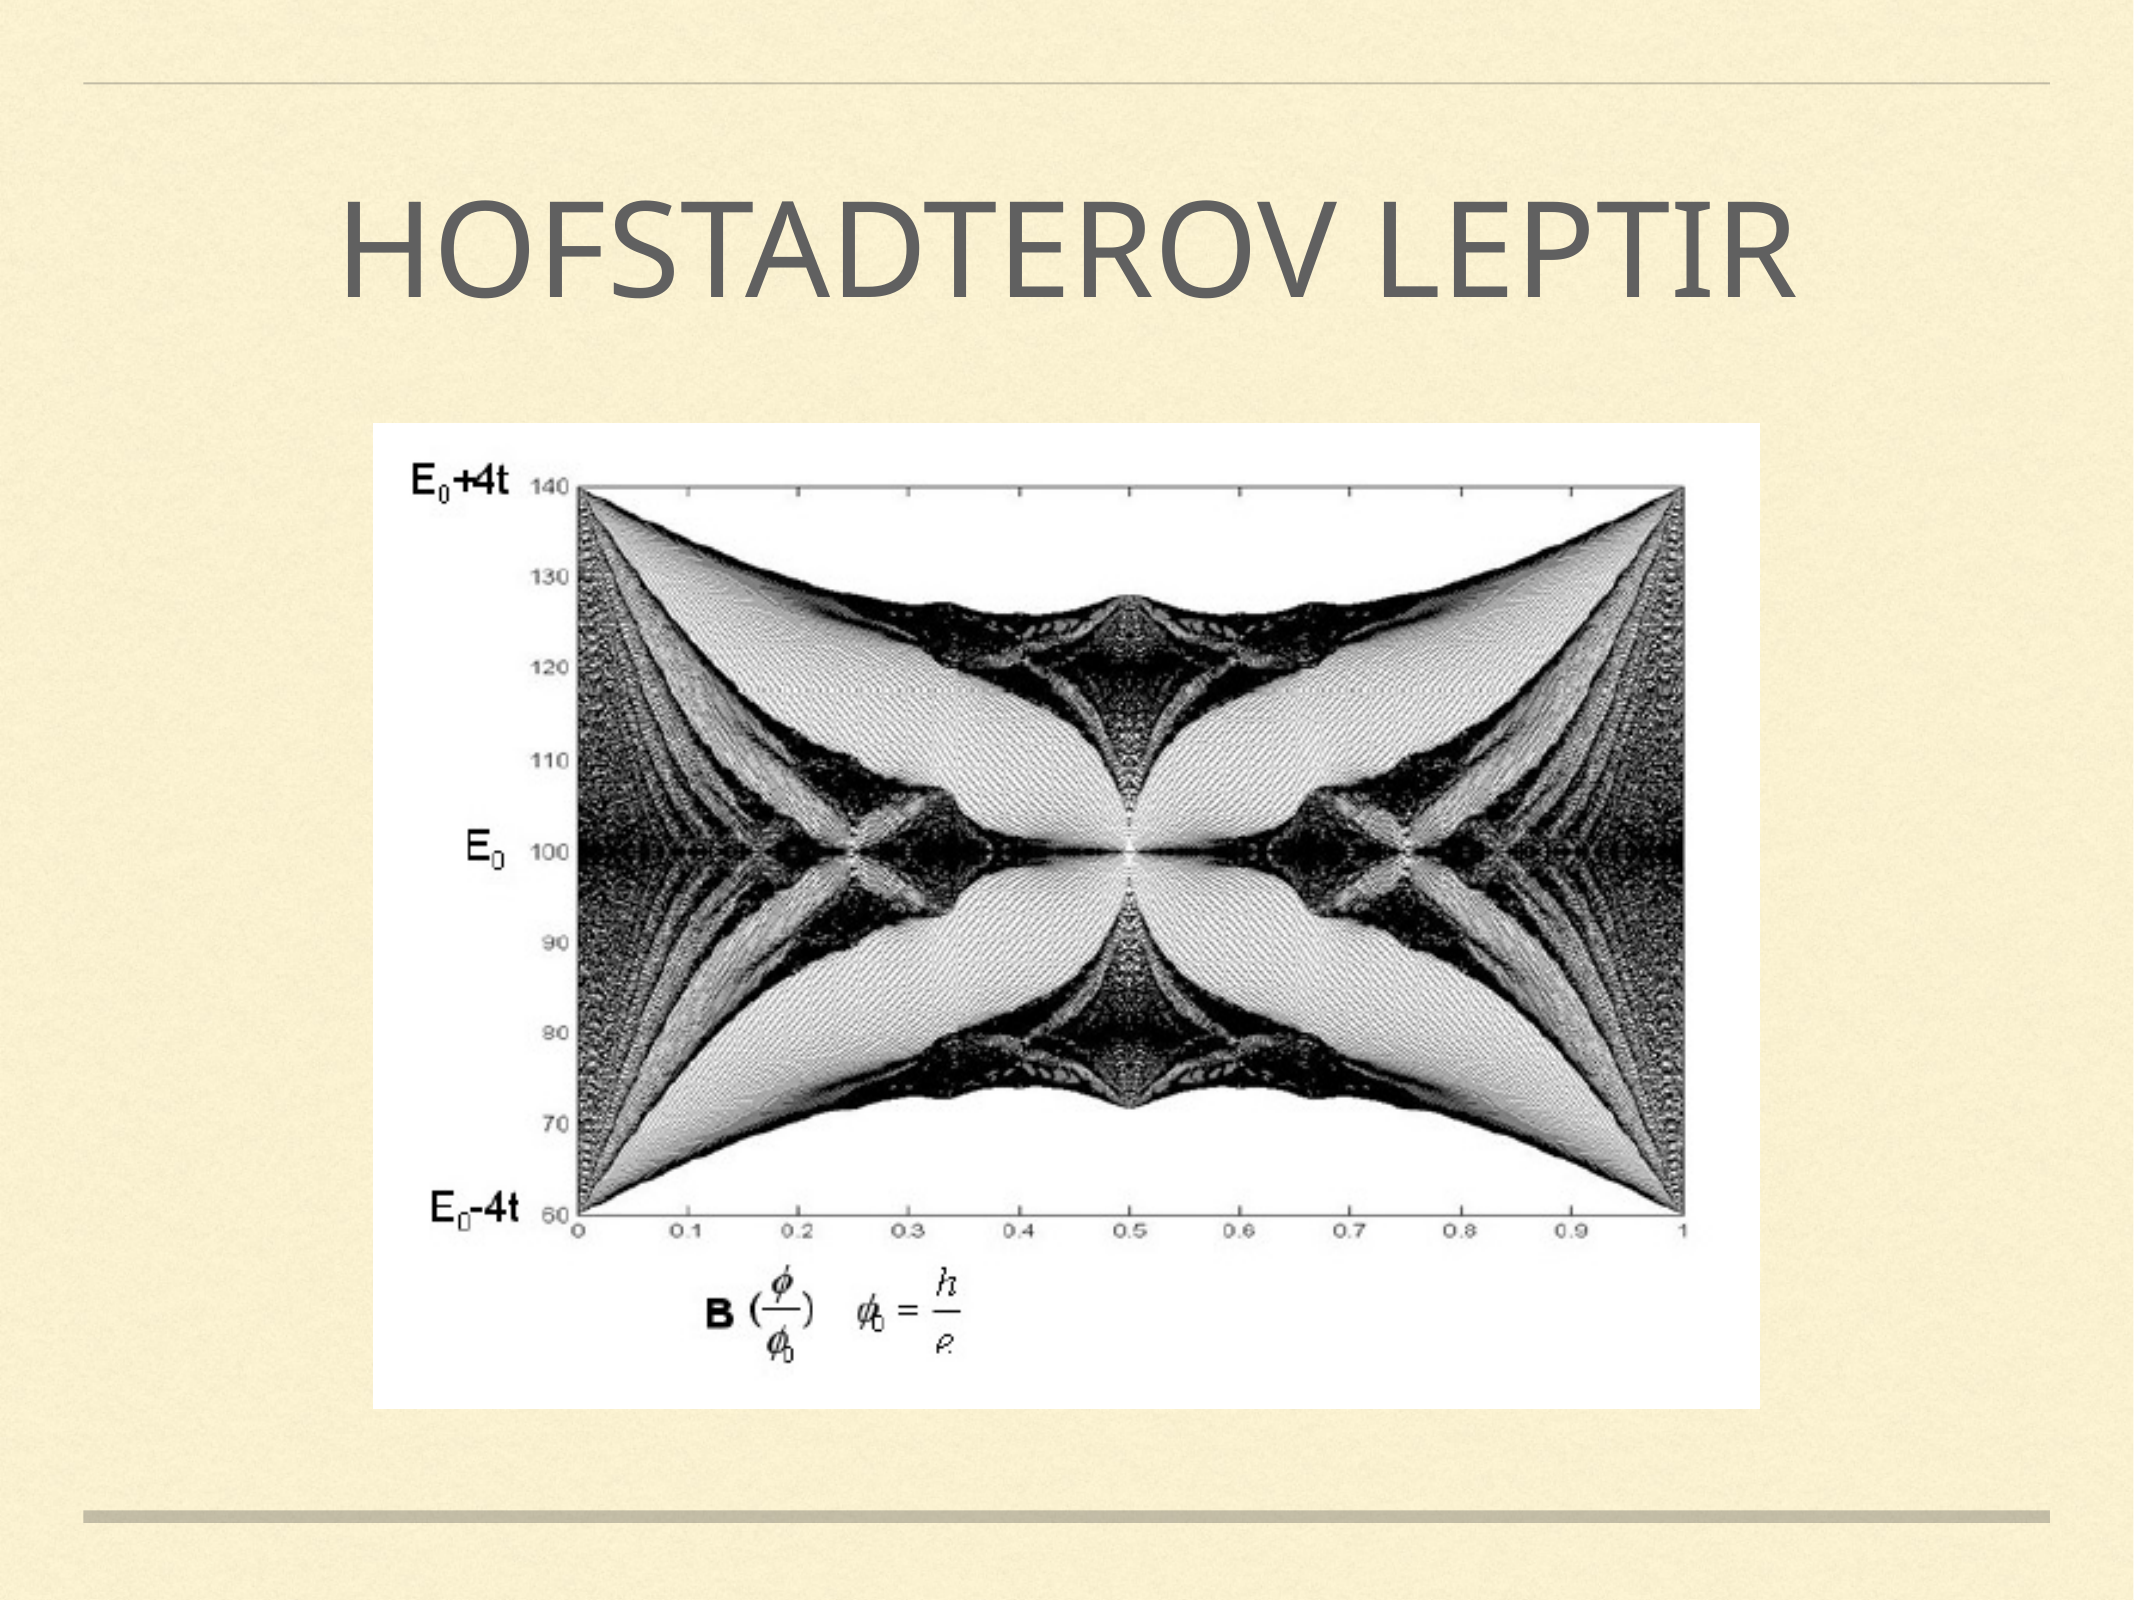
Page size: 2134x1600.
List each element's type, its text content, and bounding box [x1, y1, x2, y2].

picture [0, 0, 2134, 1600]
title Hofstadterov leptir [82, 97, 2051, 411]
